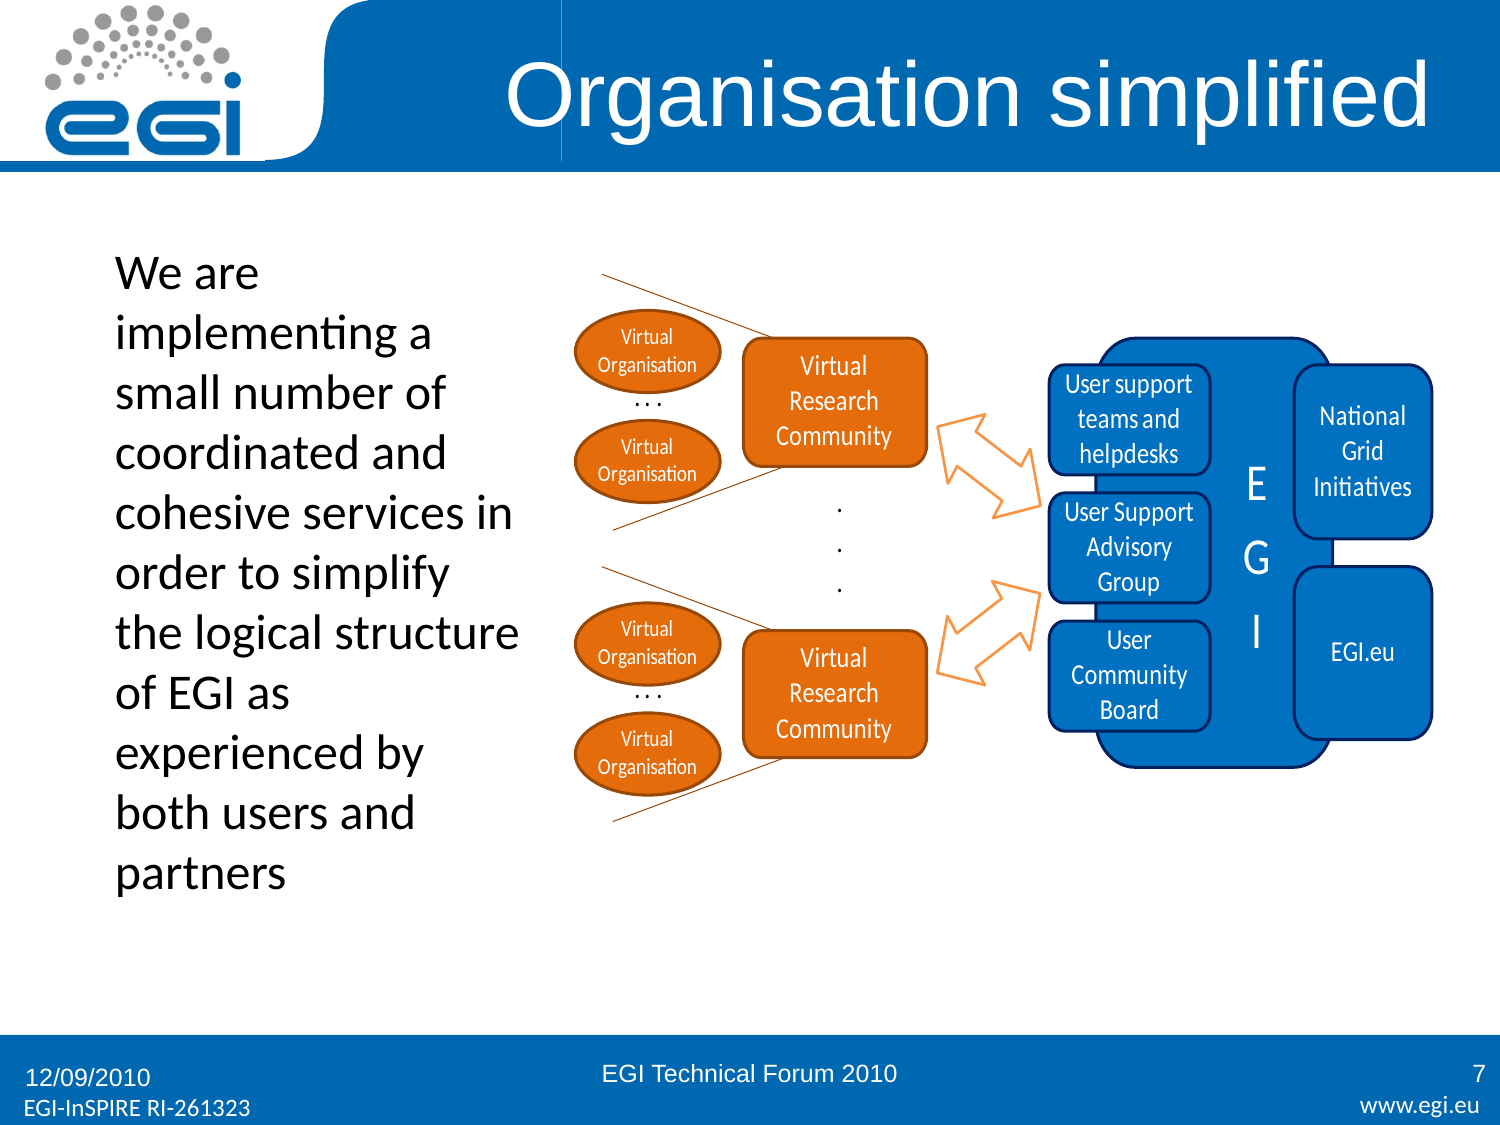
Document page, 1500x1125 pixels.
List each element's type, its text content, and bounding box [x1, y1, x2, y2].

title Organisation simplified [466, 19, 1471, 161]
picture [572, 272, 1434, 823]
picture [0, 0, 265, 161]
footer EGI Technical Forum 2010 [512, 1042, 988, 1103]
slide_number 7 [1151, 1042, 1500, 1103]
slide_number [10, 1046, 361, 1106]
text_box We are implementing a small number of coordinated and cohesive services in order to simplify the logical structure of EGI as experienced by both users and partners [100, 231, 538, 907]
